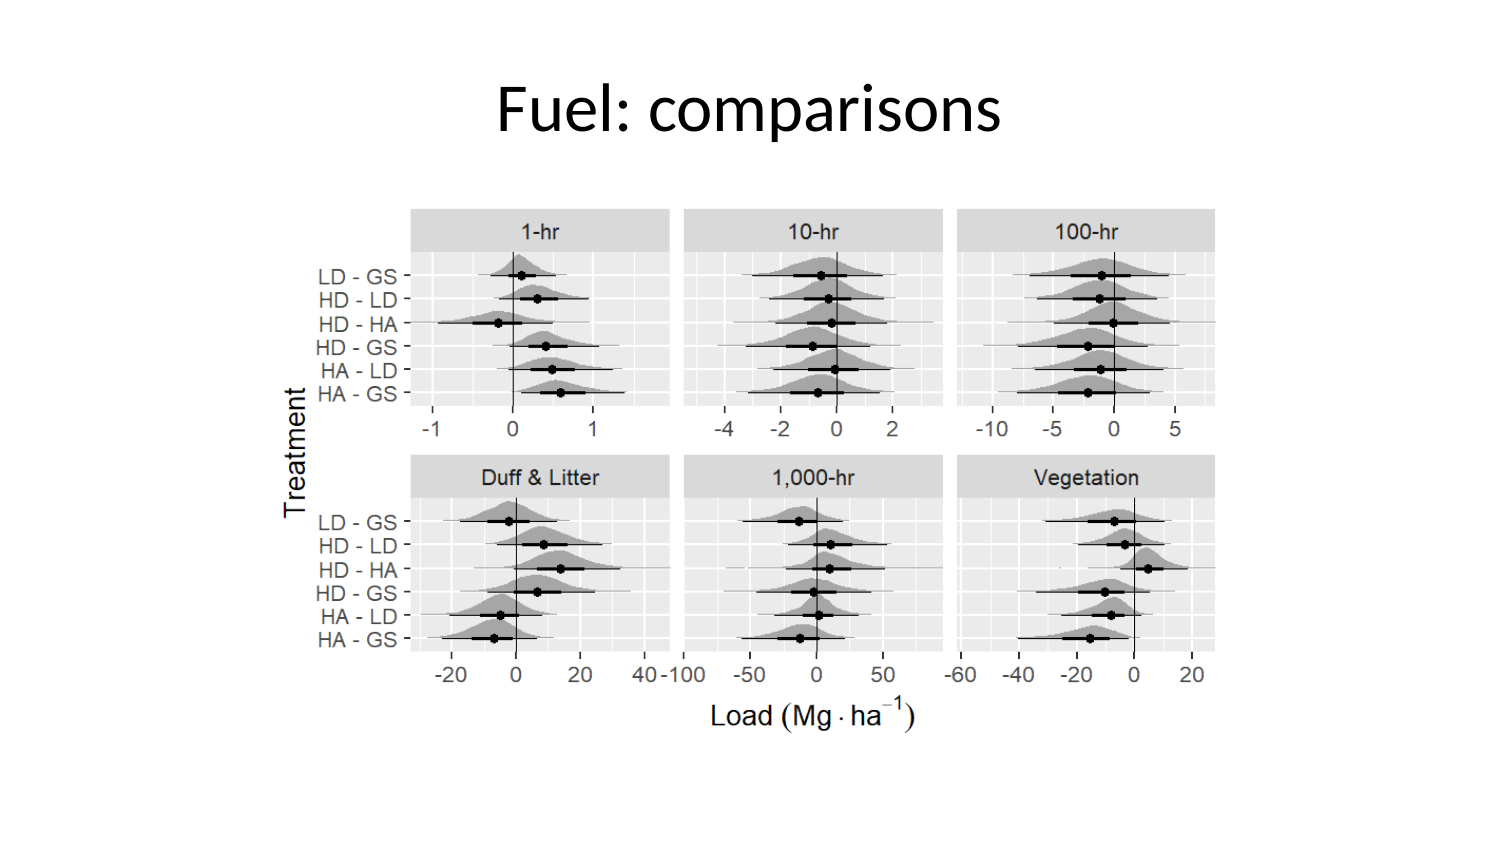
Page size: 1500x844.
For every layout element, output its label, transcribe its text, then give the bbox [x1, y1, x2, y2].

title Fuel: comparisons [75, 33, 1425, 175]
picture [268, 195, 1230, 753]
